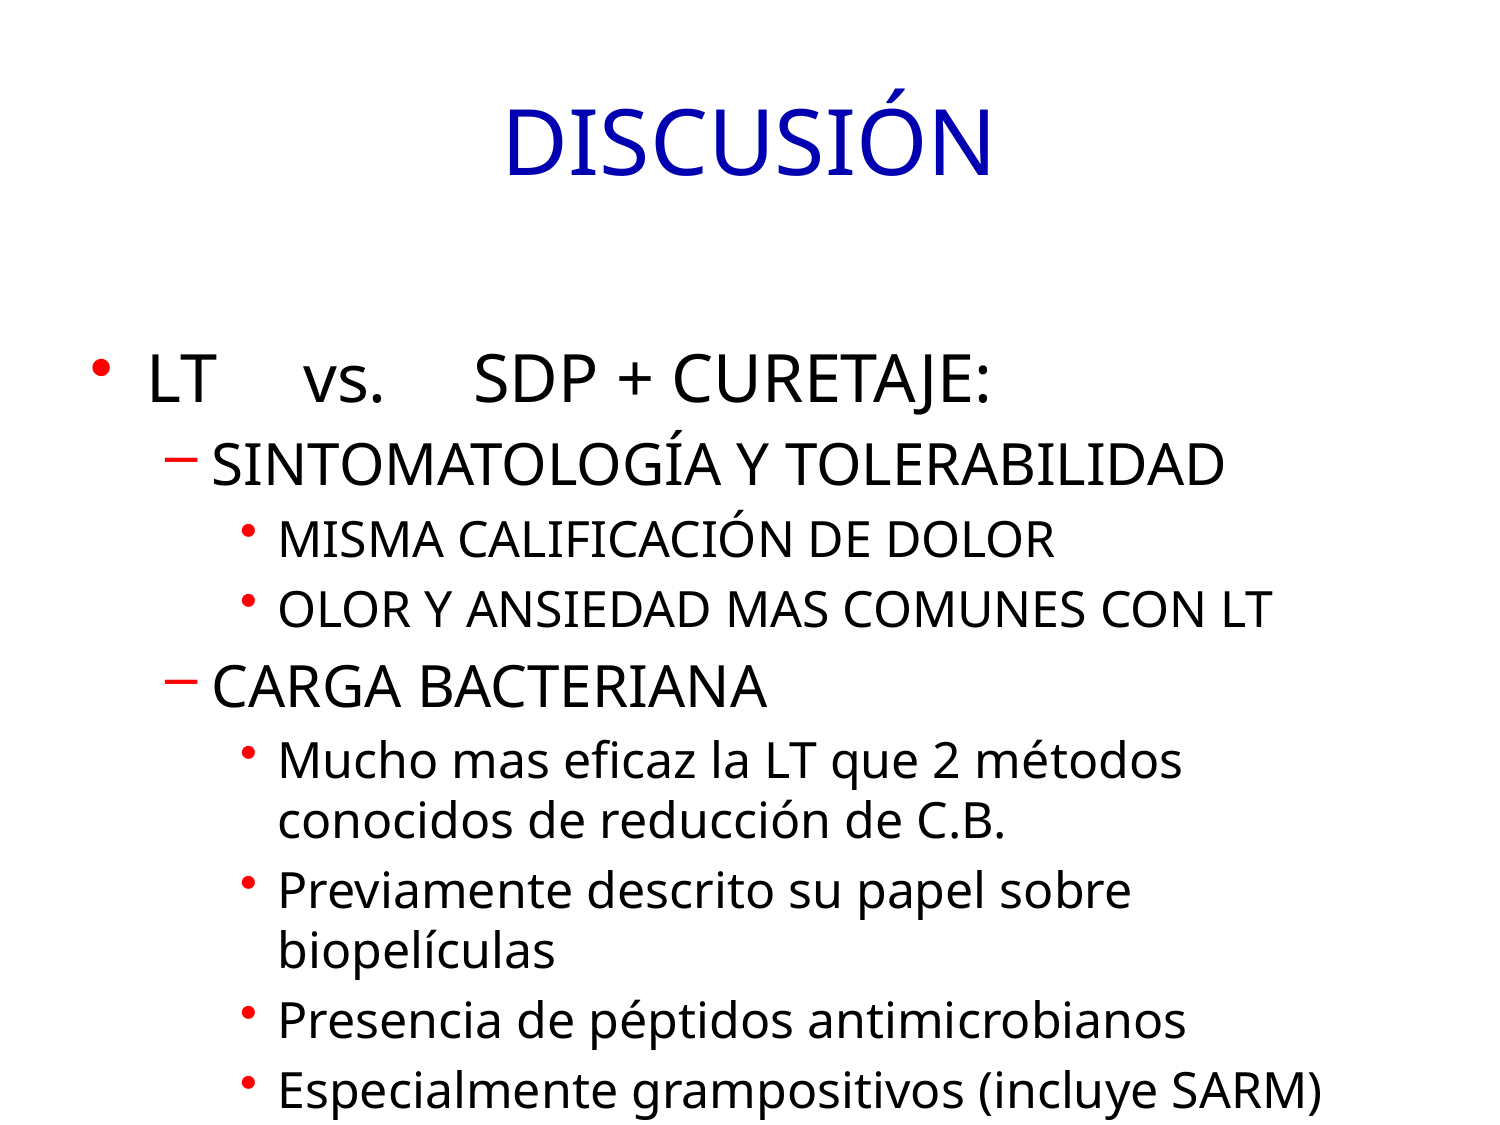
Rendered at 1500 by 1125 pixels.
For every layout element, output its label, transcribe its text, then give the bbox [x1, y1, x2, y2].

list LT vs. SDP + CURETAJE: SINTOMATOLOGÍA Y TOLERABILIDAD MISMA CALIFICACIÓN DE DOLOR OLOR Y ANSIEDAD MAS COMUNES CON LT CARGA BACTERIANA Mucho mas eficaz la LT que 2 métodos conocidos de reducción de C.B. Previamente descrito su papel sobre biopelículas Presencia de péptidos antimicrobianos Especialmente grampositivos (incluye SARM) [75, 327, 1425, 1071]
title DISCUSIÓN [75, 45, 1425, 233]
